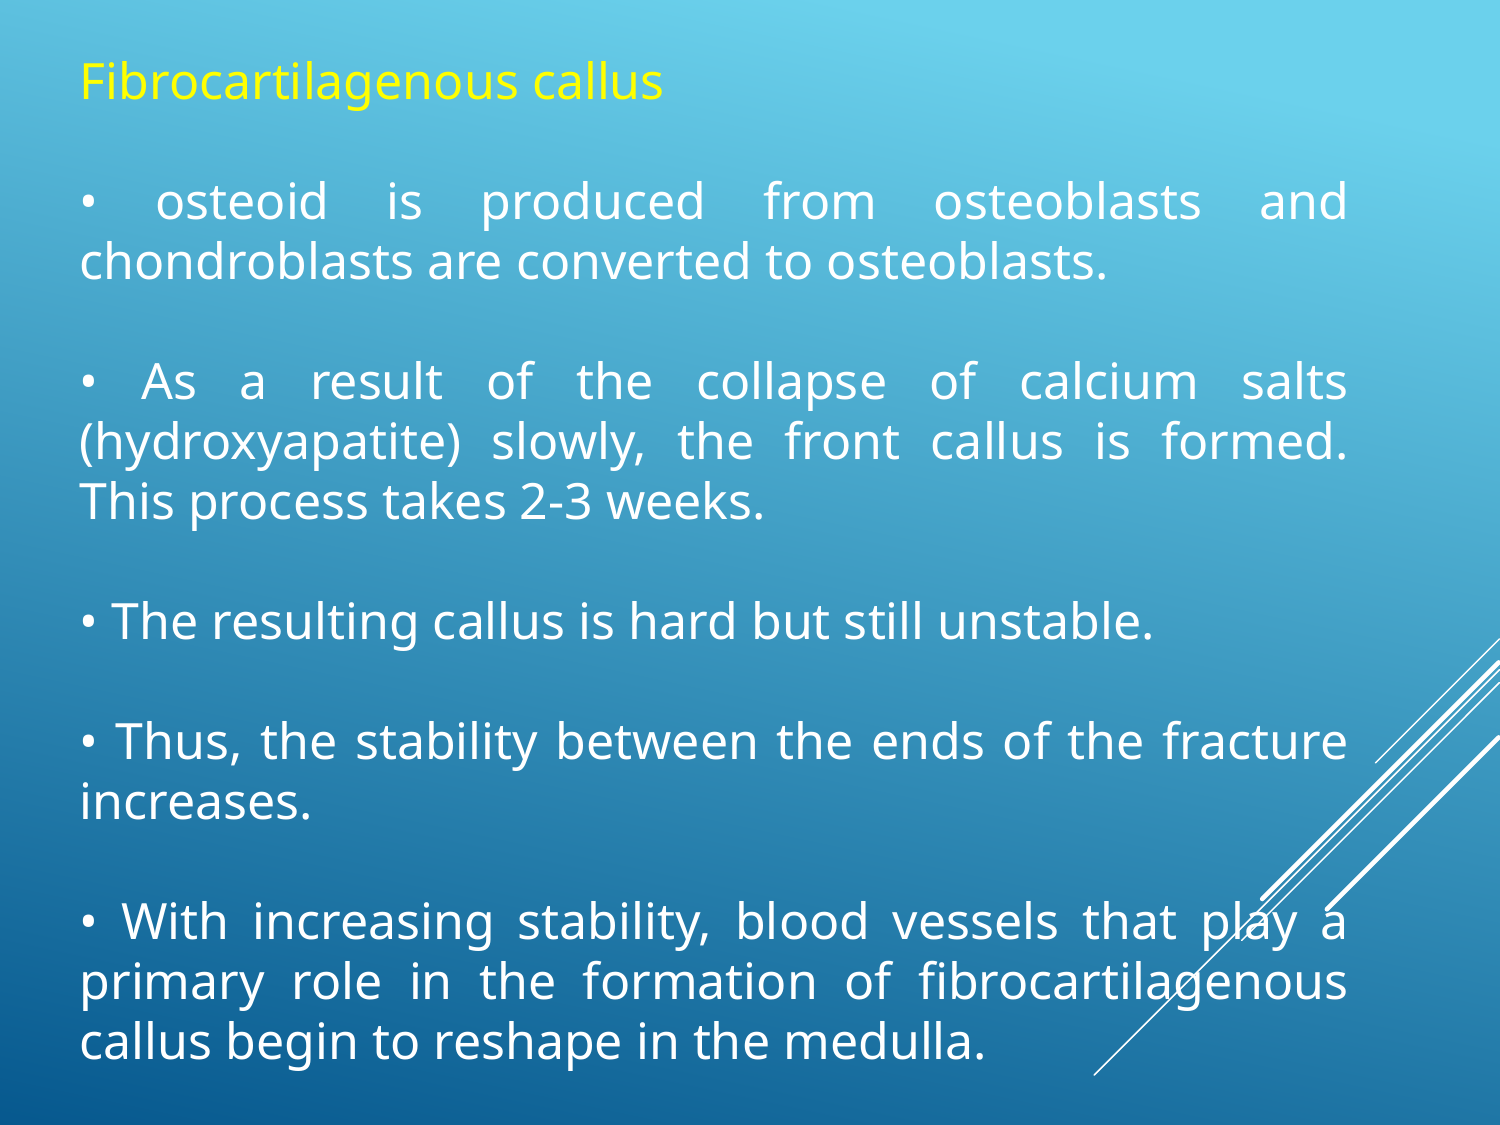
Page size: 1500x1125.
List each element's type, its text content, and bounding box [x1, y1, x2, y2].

text_box Fibrocartilagenous callus • osteoid is produced from osteoblasts and chondroblasts are converted to osteoblasts. • As a result of the collapse of calcium salts (hydroxyapatite) slowly, the front callus is formed. This process takes 2-3 weeks. • The resulting callus is hard but still unstable. • Thus, the stability between the ends of the fracture increases. • With increasing stability, blood vessels that play a primary role in the formation of fibrocartilagenous callus begin to reshape in the medulla. [64, 42, 1365, 1078]
